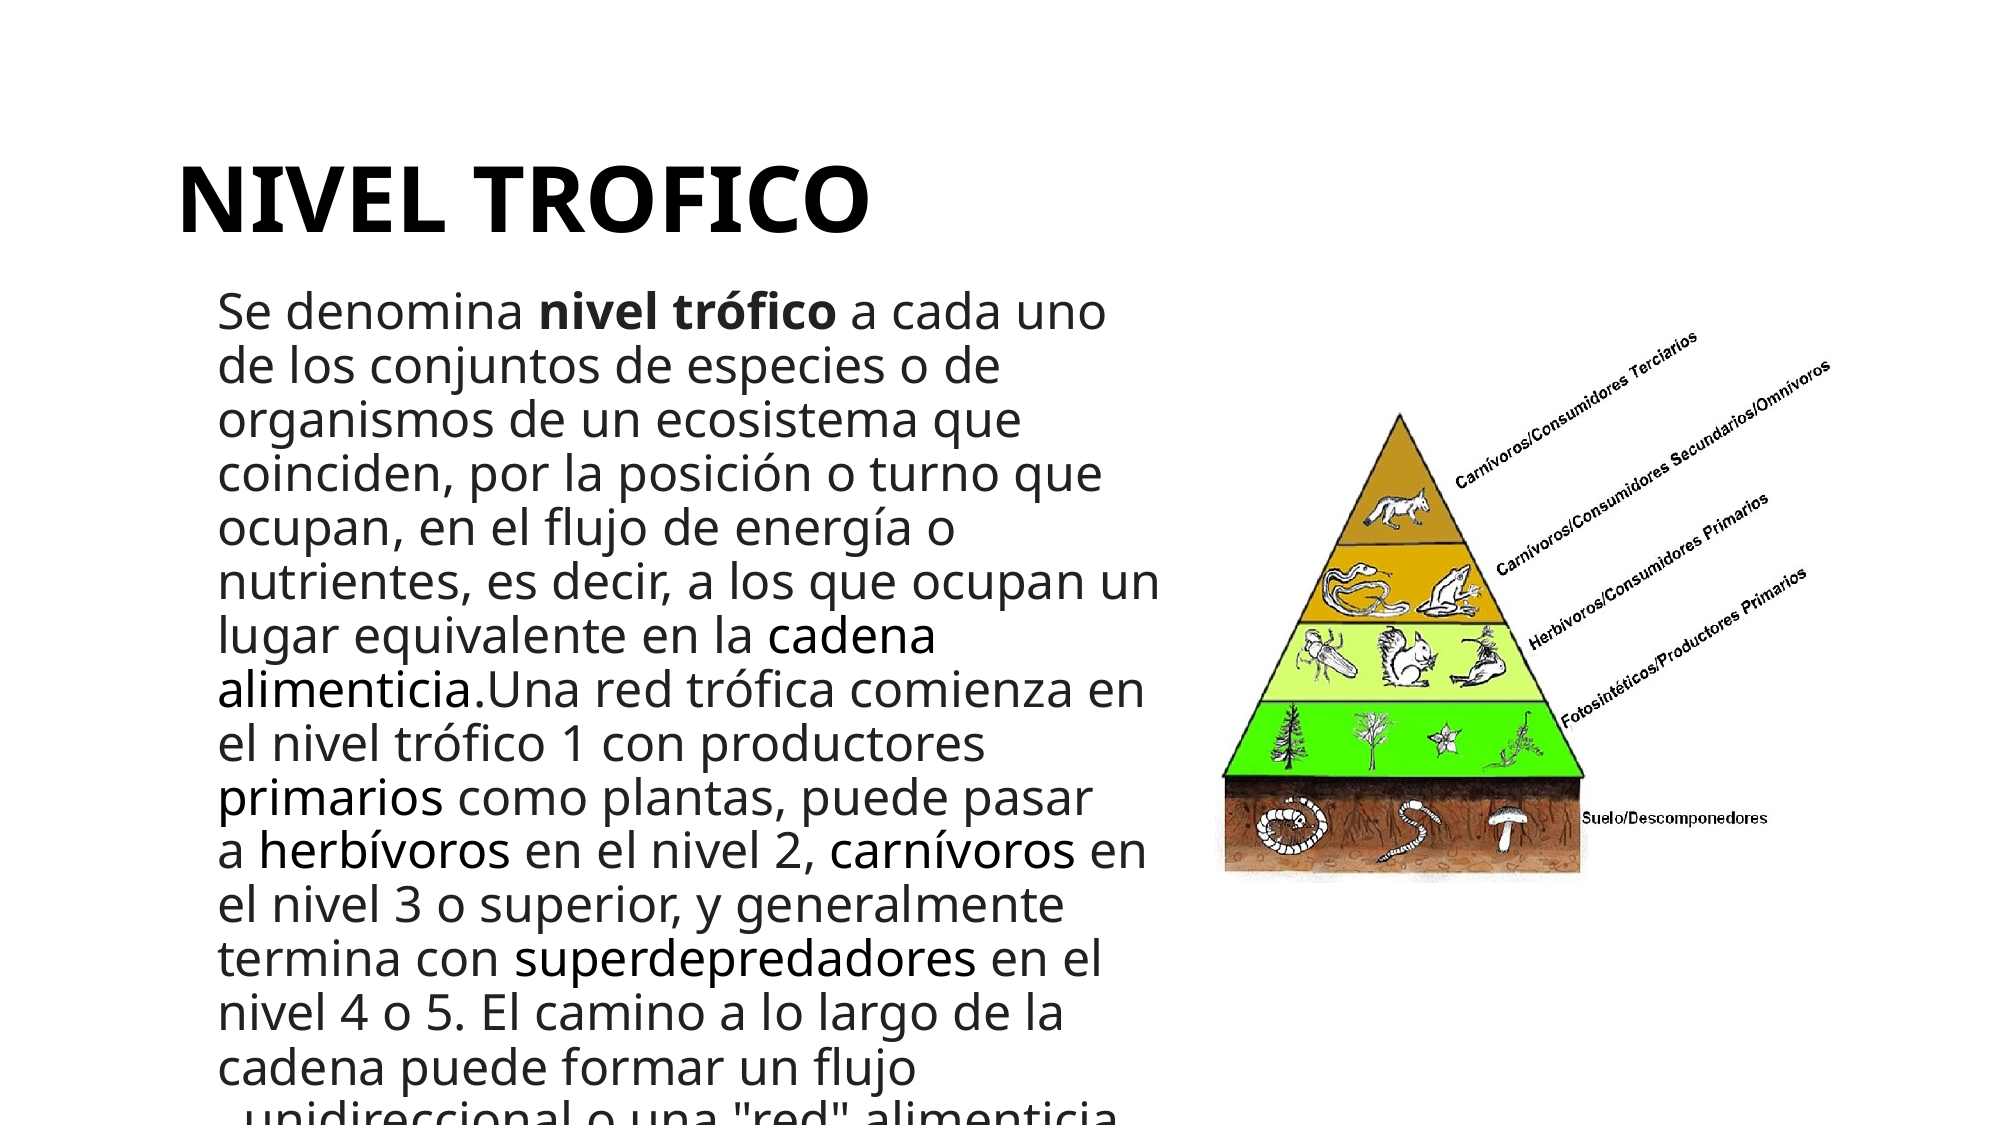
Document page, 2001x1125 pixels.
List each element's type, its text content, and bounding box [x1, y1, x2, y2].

subtitle Se denomina nivel trófico a cada uno de los conjuntos de especies o de organismos de un ecosistema que coinciden, por la posición o turno que ocupan, en el flujo de energía o nutrientes, es decir, a los que ocupan un lugar equivalente en la cadena alimenticia.Una red trófica comienza en el nivel trófico 1 con productores primarios como plantas, puede pasar a herbívoros en el nivel 2, carnívoros en el nivel 3 o superior, y generalmente termina con superdepredadores en el nivel 4 o 5. El camino a lo largo de la cadena puede formar un flujo unidireccional o una "red" alimenticia. [202, 278, 1180, 1006]
picture [1214, 328, 1911, 883]
title NIVEL TROFICO [0, 139, 1083, 260]
